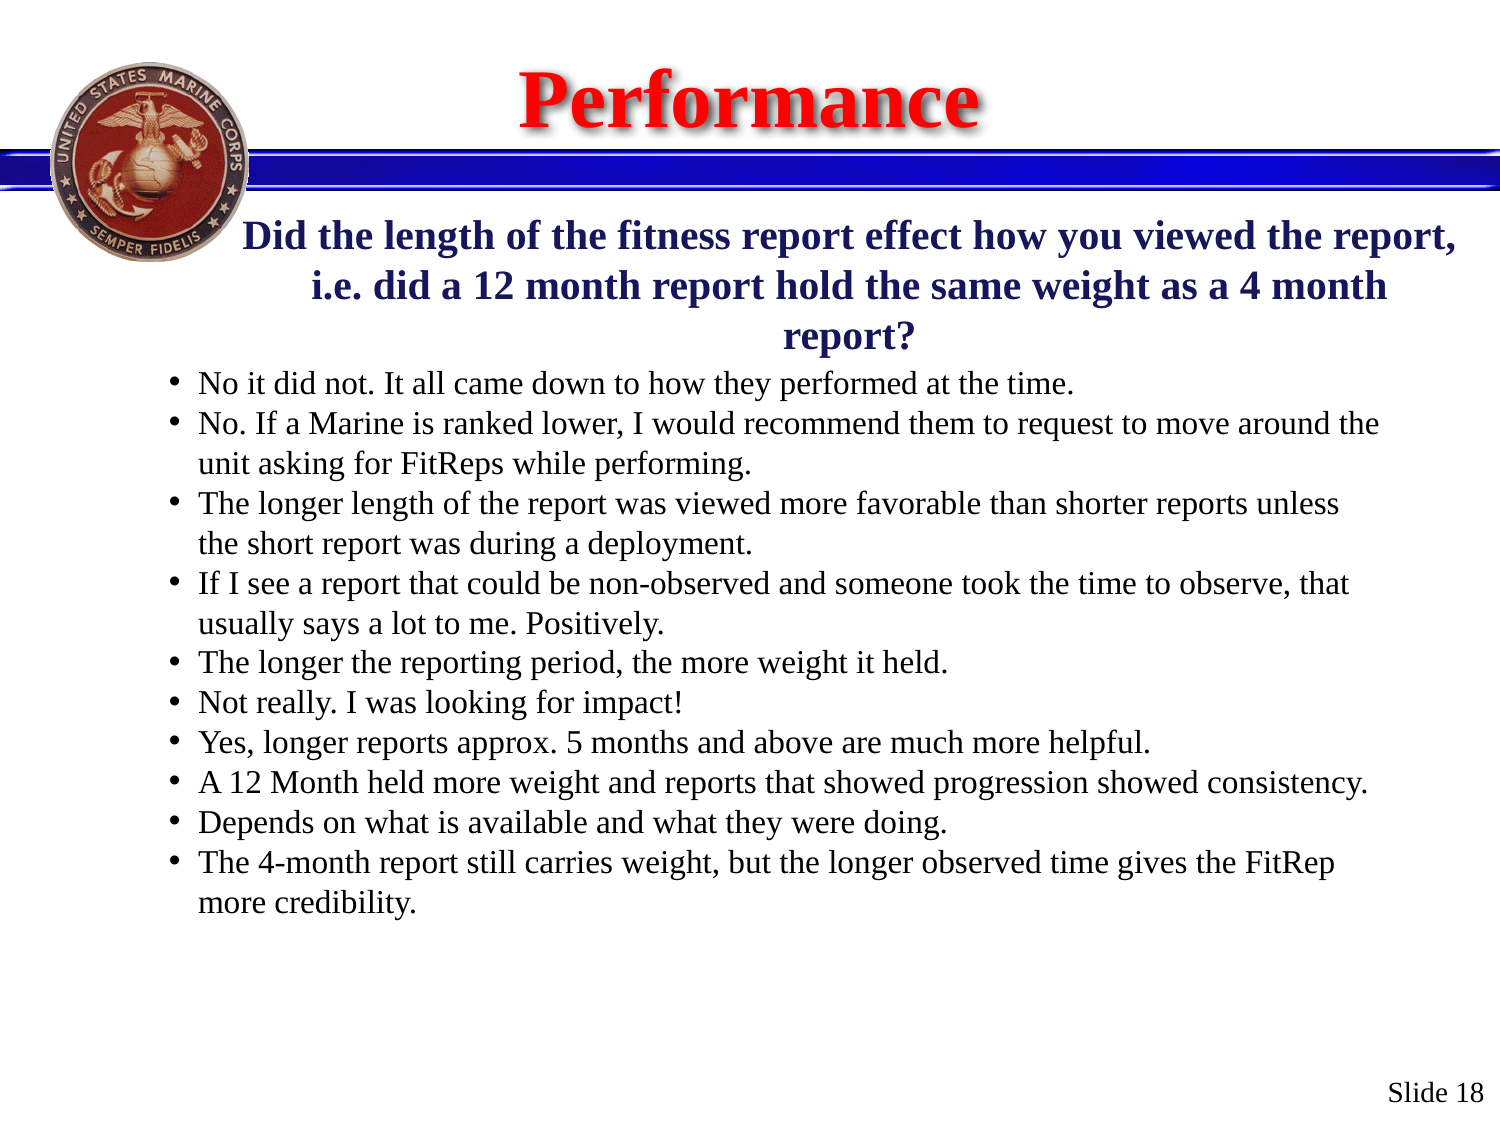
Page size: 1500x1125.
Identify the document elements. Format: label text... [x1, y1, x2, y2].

picture [0, 138, 1500, 262]
text_box No it did not. It all came down to how they performed at the time. No. If a Marine is ranked lower, I would recommend them to request to move around the unit asking for FitReps while performing. The longer length of the report was viewed more favorable than shorter reports unless the short report was during a deployment. If I see a report that could be non-observed and someone took the time to observe, that usually says a lot to me. Positively. The longer the reporting period, the more weight it held. Not really. I was looking for impact! Yes, longer reports approx. 5 months and above are much more helpful. A 12 Month held more weight and reports that showed progression showed consistency. Depends on what is available and what they were doing. The 4-month report still carries weight, but the longer observed time gives the FitRep more credibility. [154, 353, 1405, 968]
slide_number Slide 18 [1141, 1065, 1500, 1125]
list Did the length of the fitness report effect how you viewed the report, i.e. did a 12 month report hold the same weight as a 4 month report? [225, 199, 1475, 310]
title Performance [0, 50, 1500, 138]
list [24, 312, 1475, 1009]
